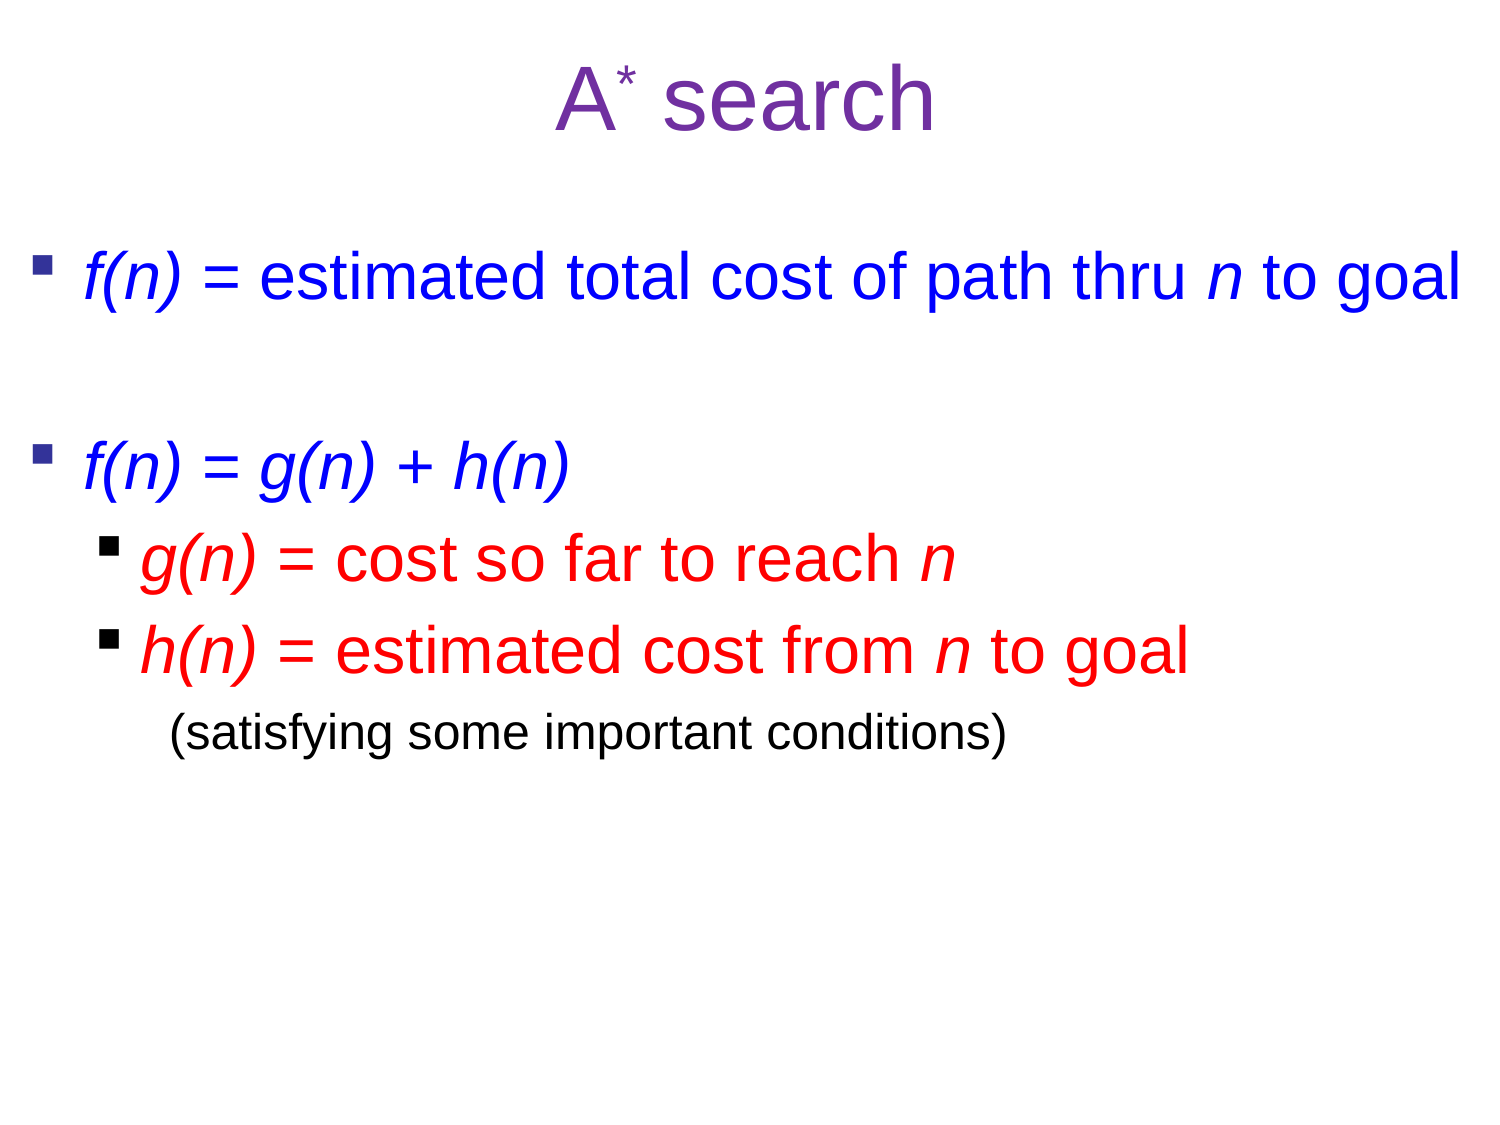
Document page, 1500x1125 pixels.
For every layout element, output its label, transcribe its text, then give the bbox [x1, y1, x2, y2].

list f(n) = estimated total cost of path thru n to goal f(n) = g(n) + h(n) g(n) = cost so far to reach n h(n) = estimated cost from n to goal (satisfying some important conditions) [12, 224, 1500, 1088]
title A* search [75, 0, 1425, 188]
